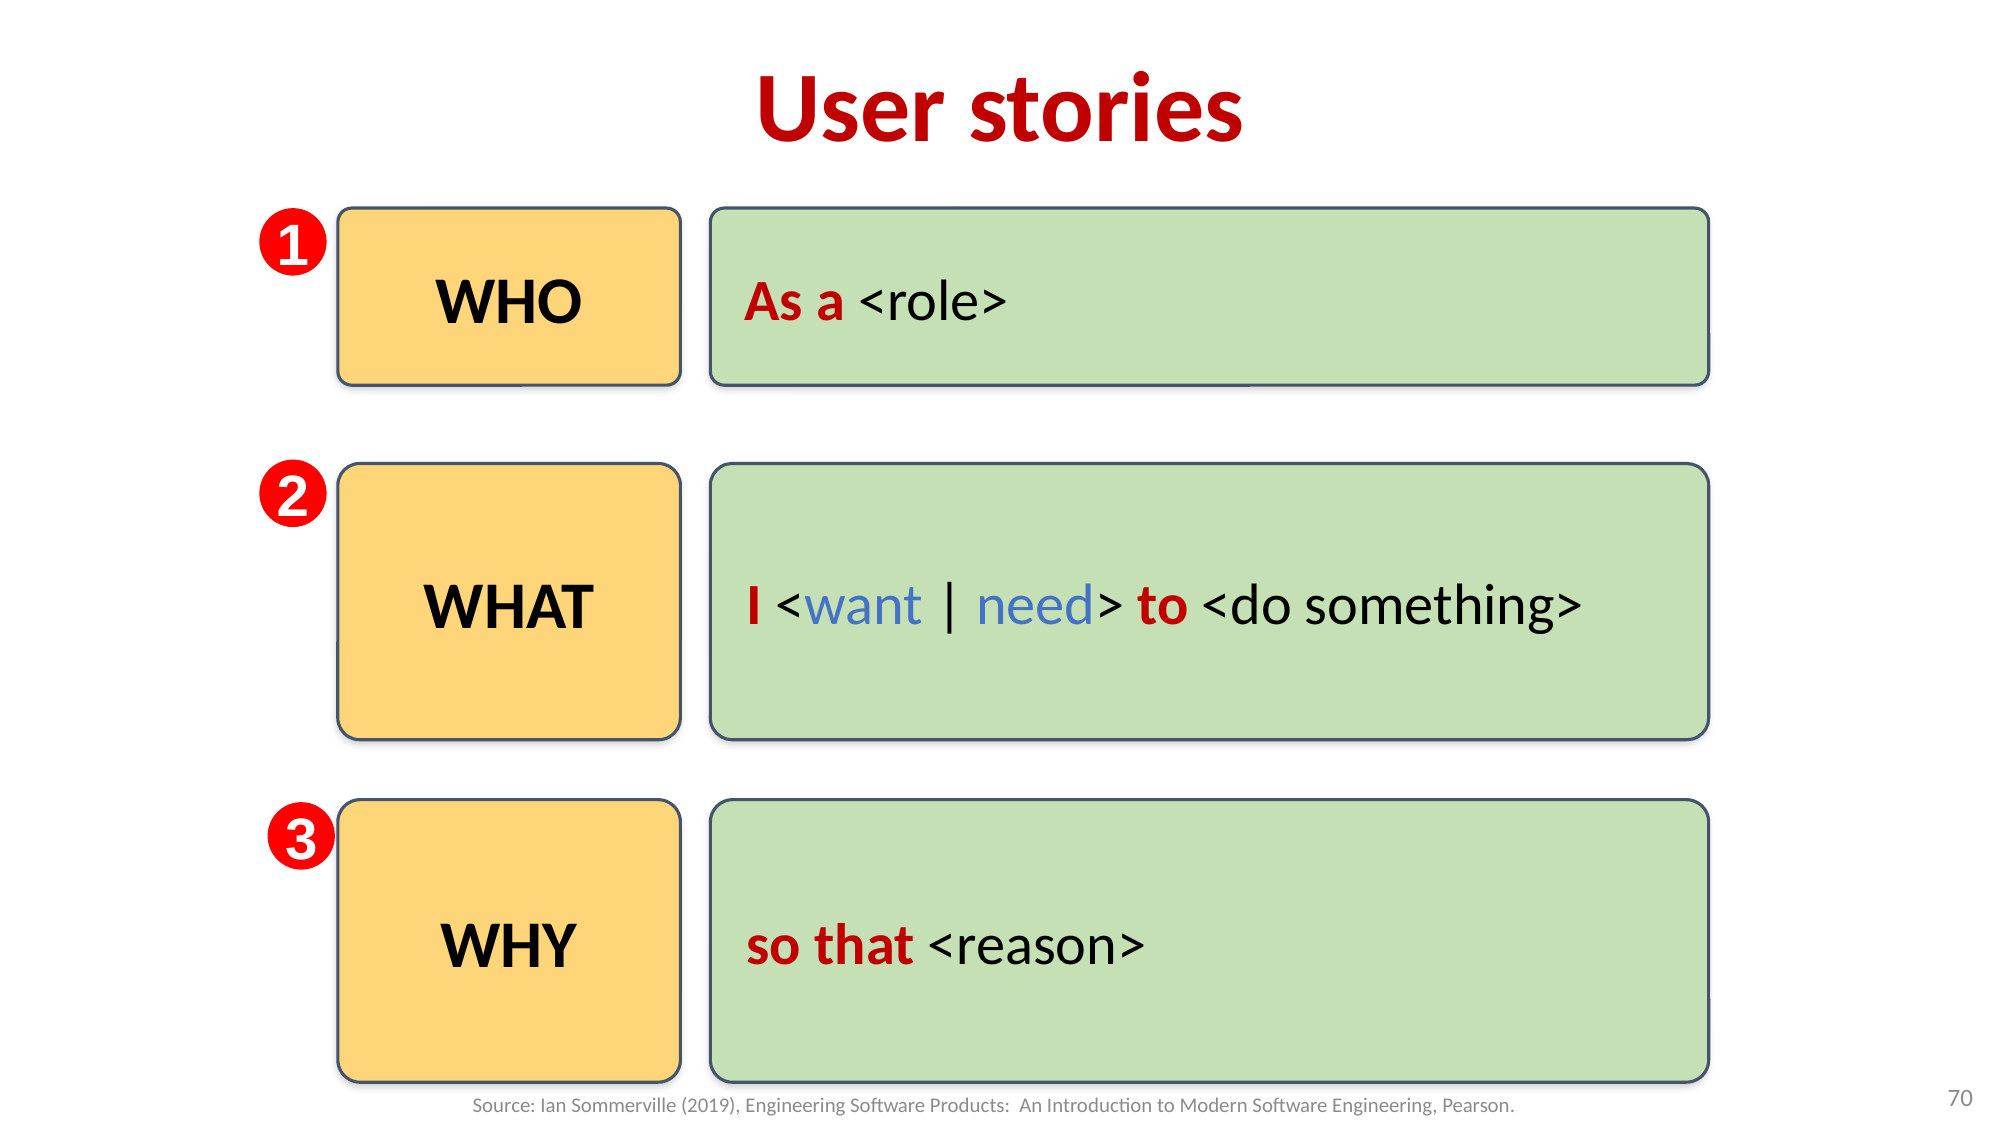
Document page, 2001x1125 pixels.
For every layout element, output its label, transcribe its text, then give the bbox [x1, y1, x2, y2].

text_box WHY [337, 799, 681, 1082]
text_box 2 [258, 458, 328, 529]
text_box 1 [258, 207, 328, 277]
text_box so that <reason> [710, 799, 1709, 1083]
title User stories [324, 19, 1675, 185]
text_box WHO [337, 208, 681, 386]
footer Source: Ian Sommerville (2019), Engineering Software Products: An Introduction to Modern Software Engineering, Pearson. [350, 1082, 1638, 1125]
slide_number 70 [1830, 1076, 1989, 1116]
text_box 3 [266, 801, 336, 871]
text_box As a <role> [710, 208, 1709, 386]
text_box WHAT [337, 463, 681, 740]
text_box I <want | need> to <do something> [710, 463, 1709, 740]
